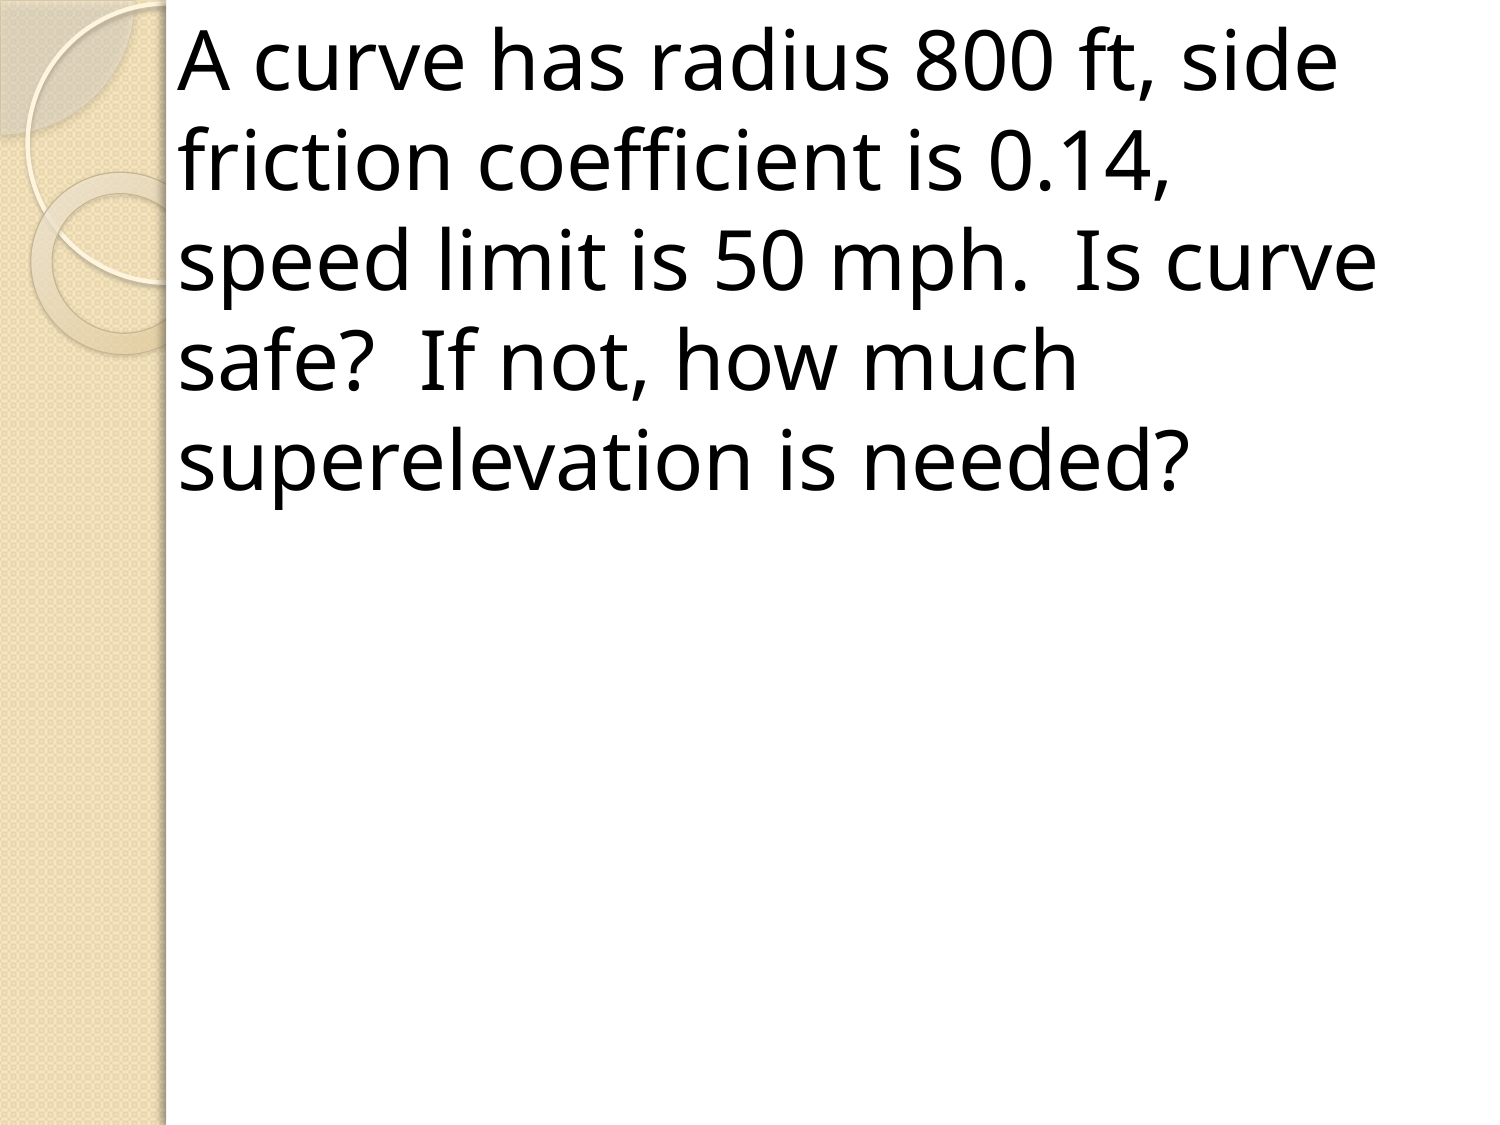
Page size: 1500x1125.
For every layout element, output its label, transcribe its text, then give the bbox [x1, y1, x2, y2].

text_box A curve has radius 800 ft, side friction coefficient is 0.14, speed limit is 50 mph. Is curve safe? If not, how much superelevation is needed? [162, 0, 1413, 515]
